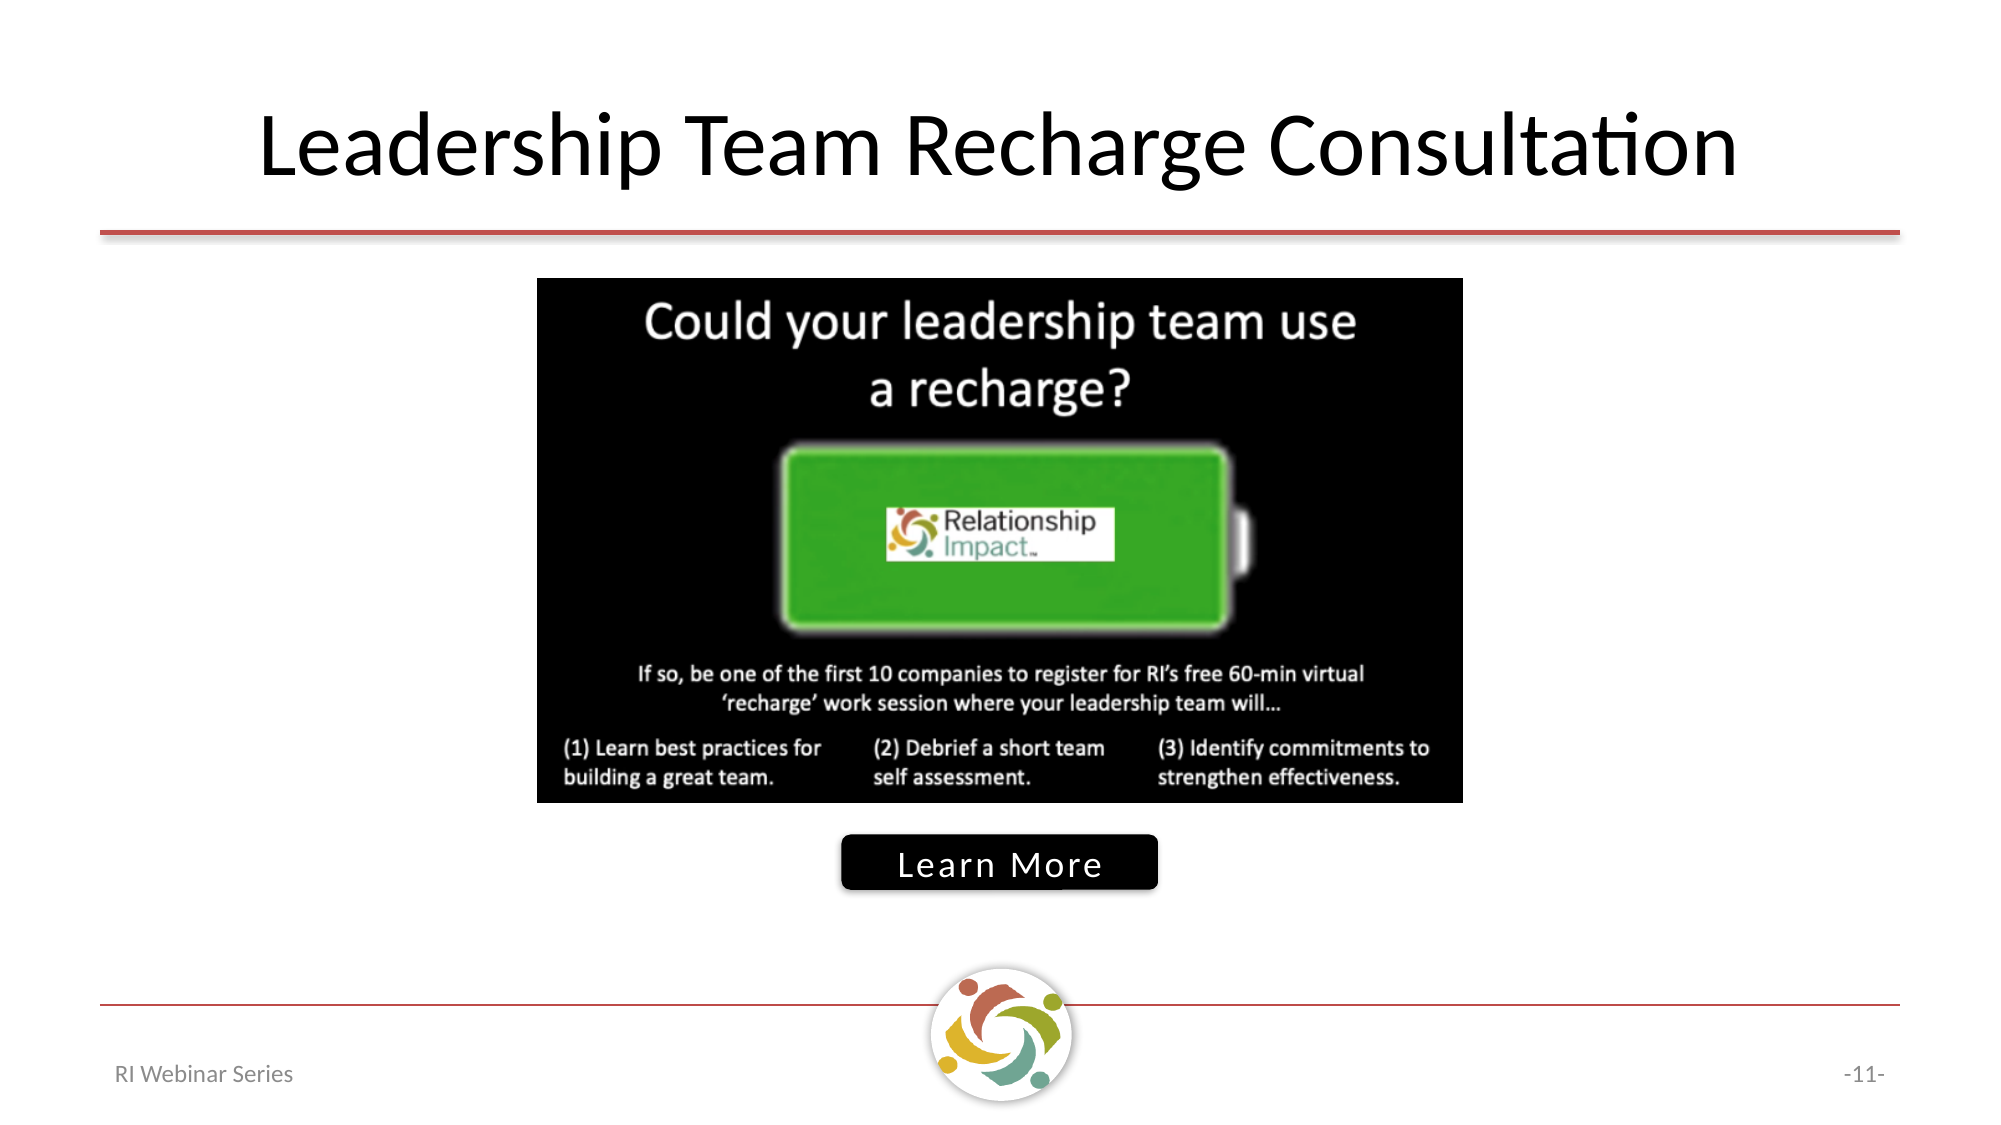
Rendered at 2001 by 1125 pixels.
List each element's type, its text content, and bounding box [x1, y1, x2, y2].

title Leadership Team Recharge Consultation [99, 45, 1900, 233]
slide_number -11- [1433, 1042, 1900, 1103]
footer RI Webinar Series [99, 1042, 734, 1103]
picture [930, 968, 1072, 1101]
text_box Learn More [840, 833, 1160, 891]
picture [536, 277, 1464, 803]
